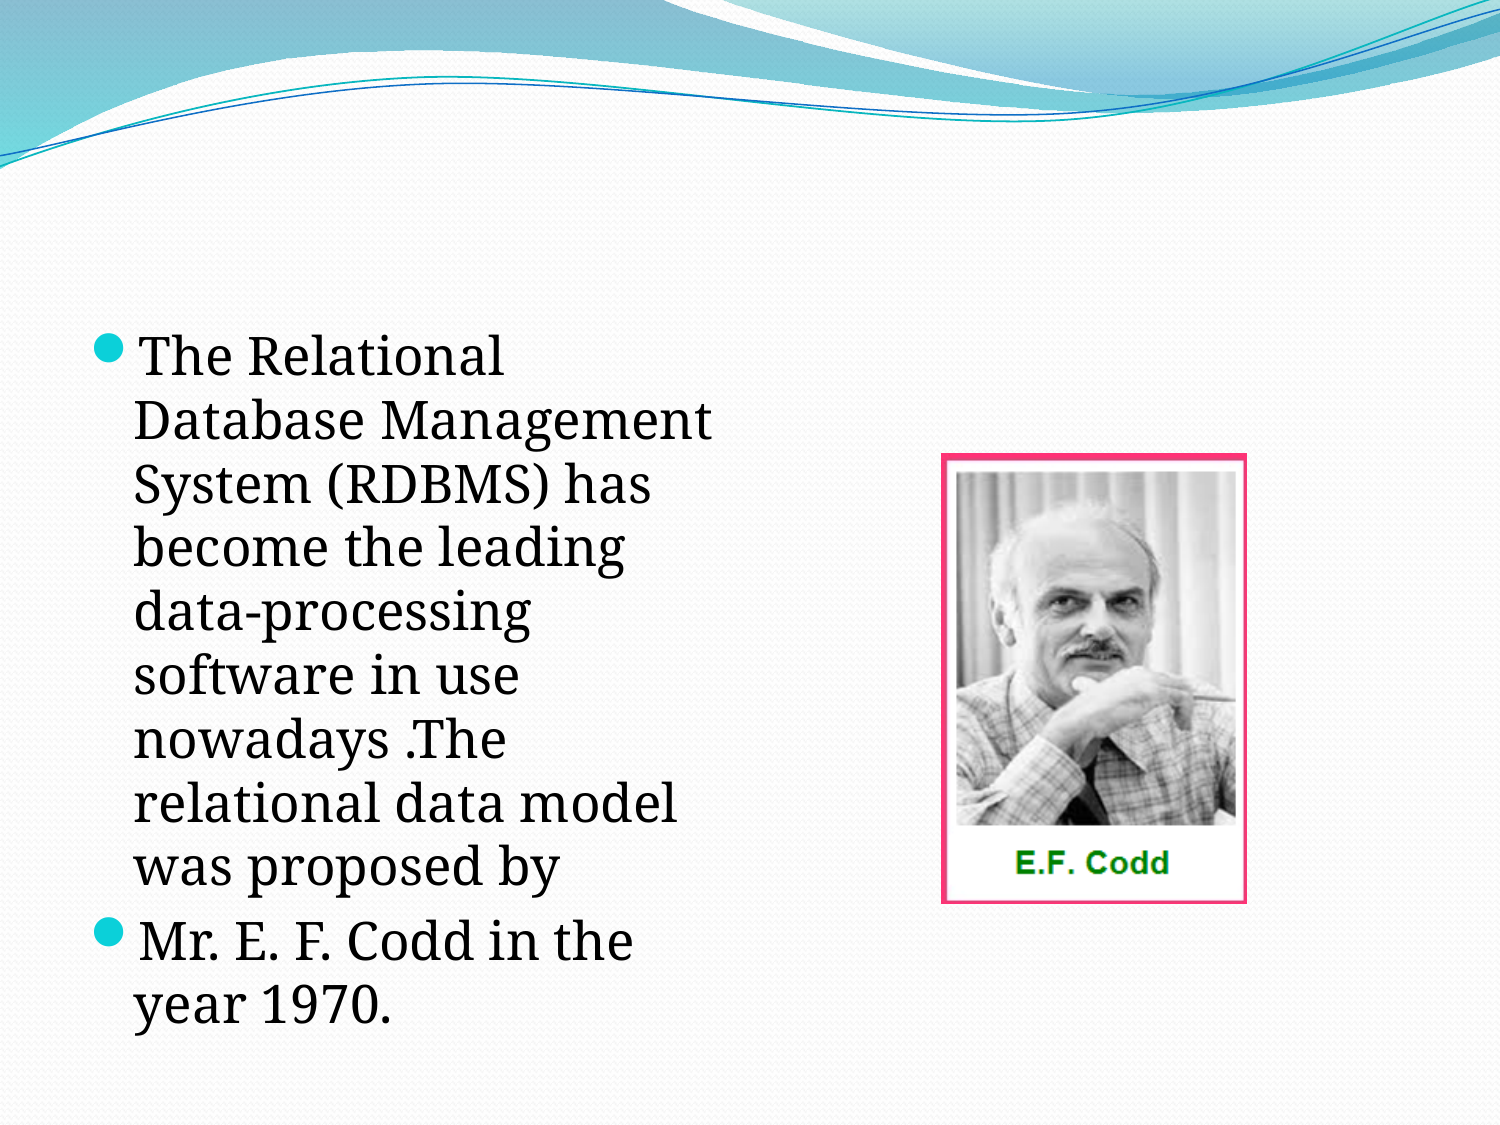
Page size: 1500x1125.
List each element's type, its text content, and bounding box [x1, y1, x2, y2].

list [941, 453, 1247, 904]
list The Relational Database Management System (RDBMS) has become the leading data-processing software in use nowadays .The relational data model was proposed by Mr. E. F. Codd in the year 1970. [75, 314, 738, 1043]
